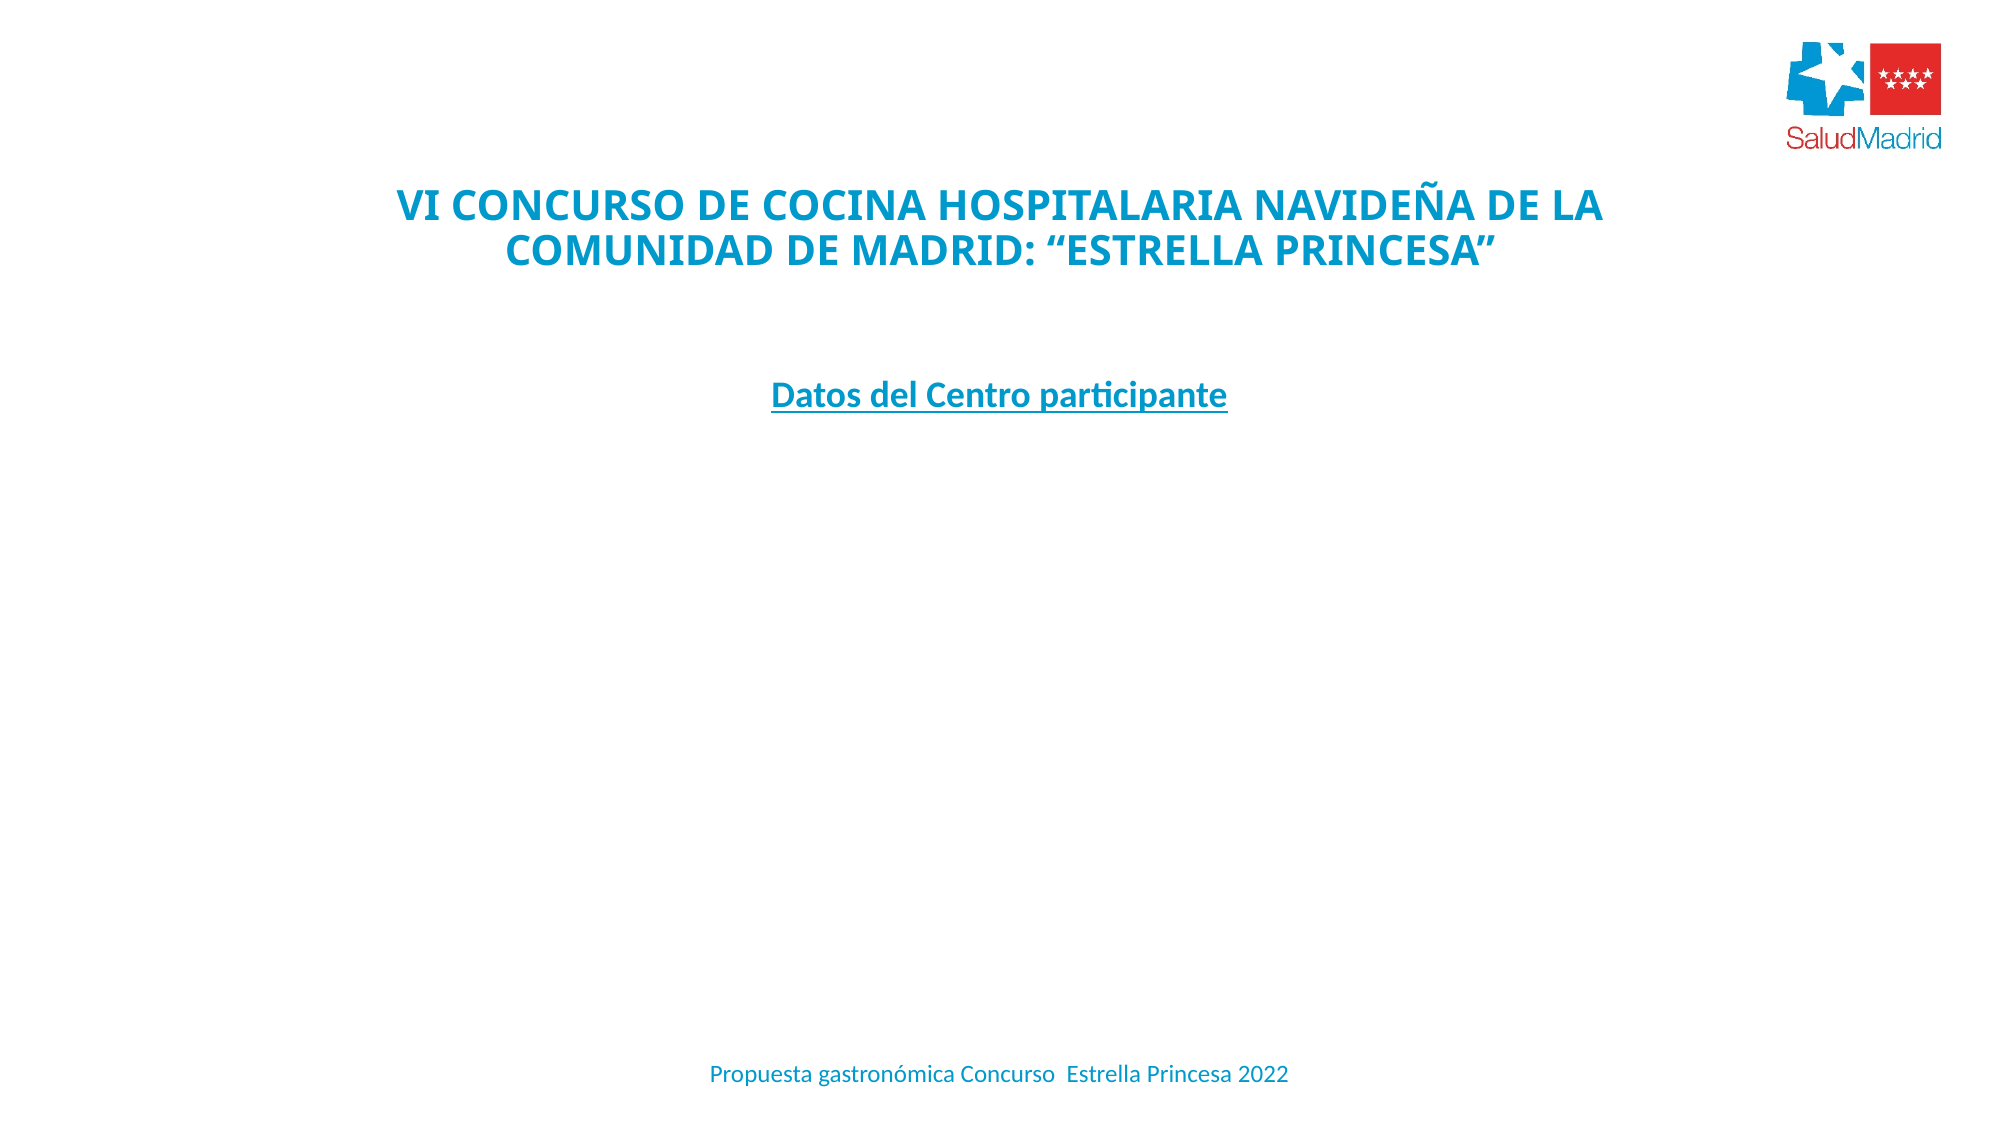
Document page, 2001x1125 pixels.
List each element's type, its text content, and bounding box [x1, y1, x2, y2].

title VI CONCURSO DE COCINA HOSPITALARIA NAVIDEÑA DE LA COMUNIDAD DE MADRID: “ESTRELLA PRINCESA” [249, 158, 1750, 282]
text_box Datos del Centro participante [707, 362, 1293, 423]
footer Propuesta gastronómica Concurso Estrella Princesa 2022 [662, 1042, 1338, 1103]
picture [1771, 20, 1966, 181]
